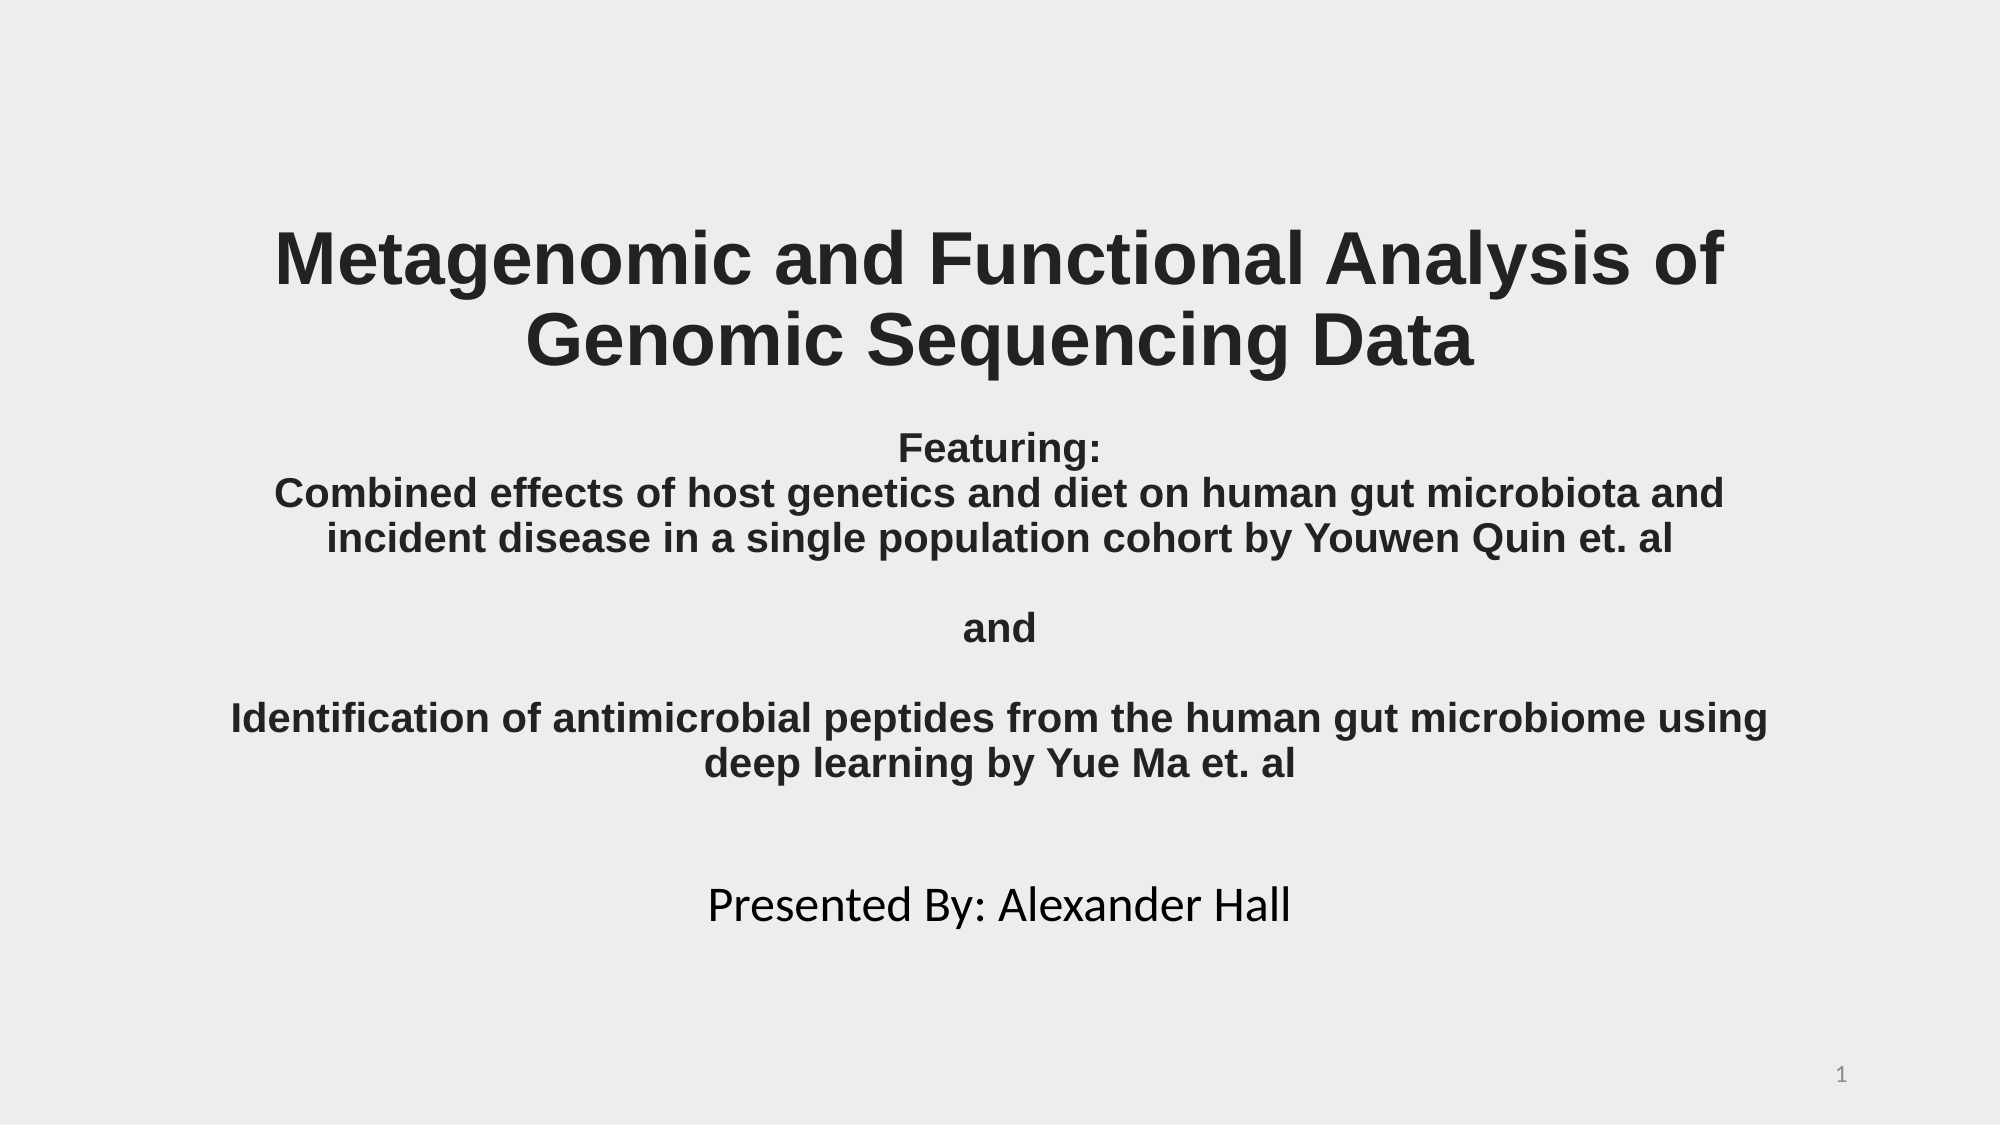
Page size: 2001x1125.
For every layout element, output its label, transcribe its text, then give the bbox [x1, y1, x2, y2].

title Metagenomic and Functional Analysis of Genomic Sequencing Data Featuring: Combined effects of host genetics and diet on human gut microbiota and incident disease in a single population cohort by Youwen Quin et. al and Identification of antimicrobial peptides from the human gut microbiome using deep learning by Yue Ma et. al [192, 132, 1808, 885]
slide_number 1 [1412, 1042, 1863, 1103]
subtitle Presented By: Alexander Hall [249, 790, 1750, 1062]
